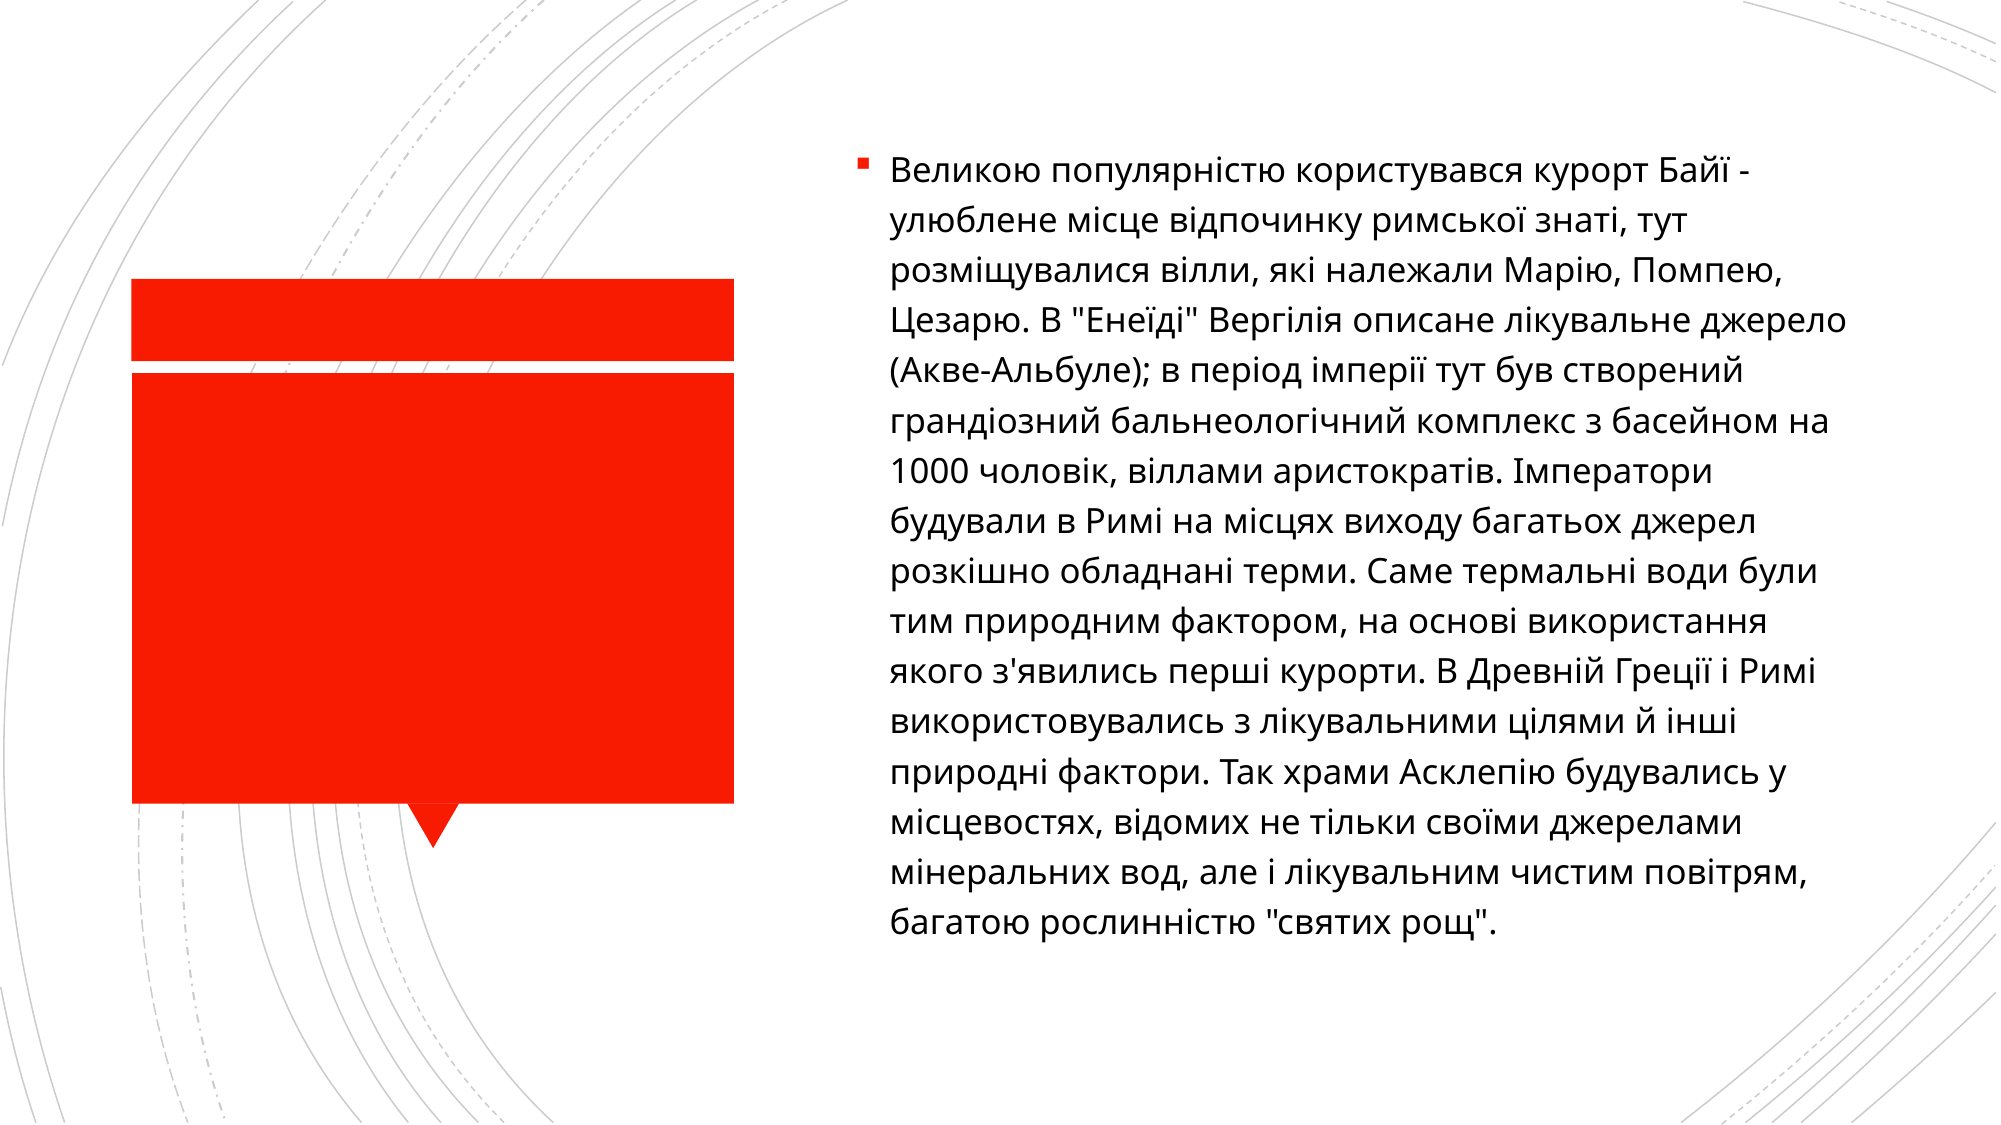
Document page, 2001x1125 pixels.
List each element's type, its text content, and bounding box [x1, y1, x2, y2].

list Великою популярністю користувався курорт Байї - улюблене місце відпочинку римської знаті, тут розміщувалися вілли, які належали Марію, Помпею, Цезарю. В "Енеїді" Вергілія описане лікувальне джерело (Акве-Альбуле); в період імперії тут був створений грандіозний бальнеологічний комплекс з басейном на 1000 чоловік, віллами аристократів. Імператори будували в Римі на місцях виходу багатьох джерел розкішно обладнані терми. Саме термальні води були тим природним фактором, на основі використання якого з'явились перші курорти. В Древній Греції і Римі використовувались з лікувальними цілями й інші природні фактори. Так храми Асклепію будувались у місцевостях, відомих не тільки своїми джерелами мінеральних вод, але і лікувальним чистим повітрям, багатою рослинністю "святих рощ". [839, 131, 1871, 993]
